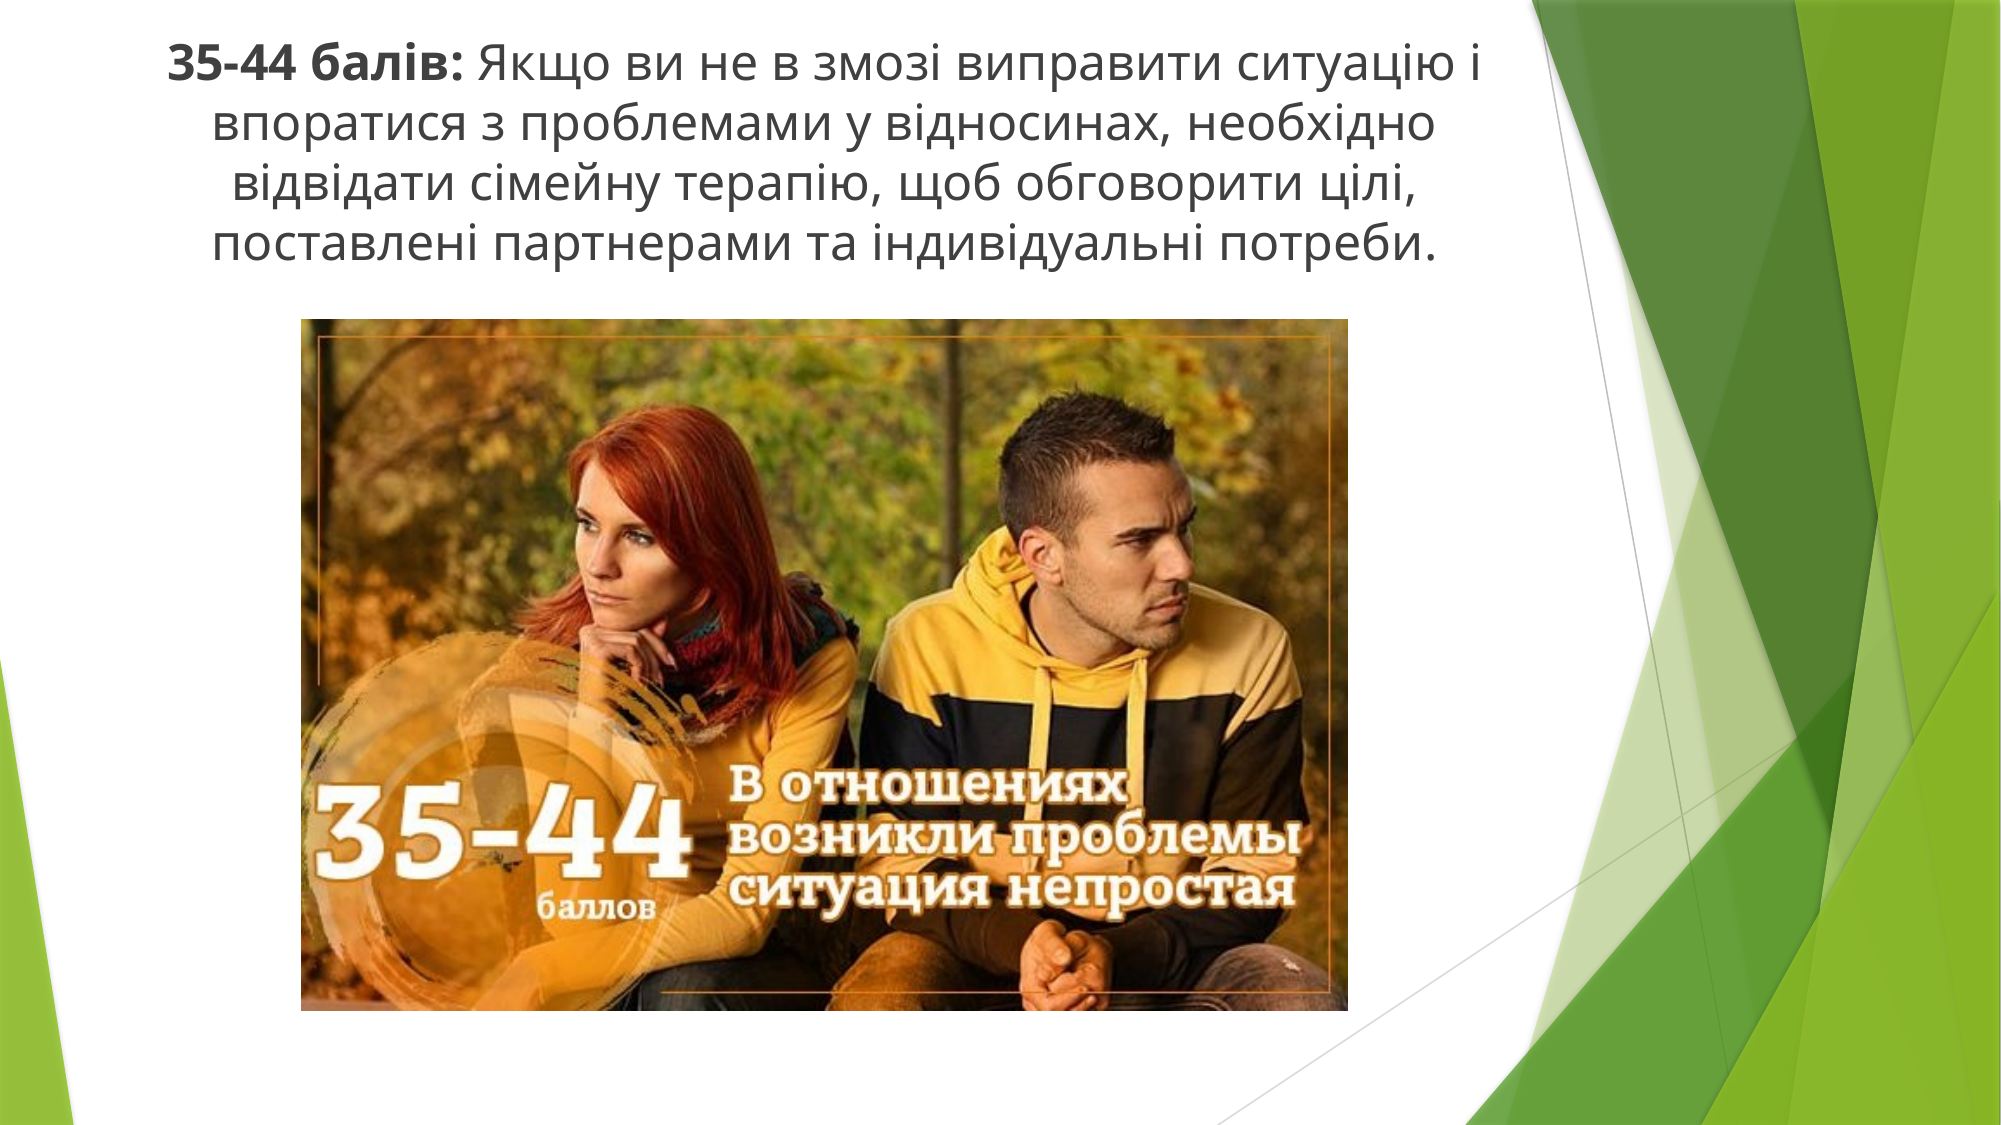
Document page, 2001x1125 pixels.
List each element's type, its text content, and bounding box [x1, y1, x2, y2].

picture [301, 318, 1349, 1012]
list 35-44 балів: Якщо ви не в змозі виправити ситуацію і впоратися з проблемами у відносинах, необхідно відвідати сімейну терапію, щоб обговорити цілі, поставлені партнерами та індивідуальні потреби. [119, 22, 1531, 247]
